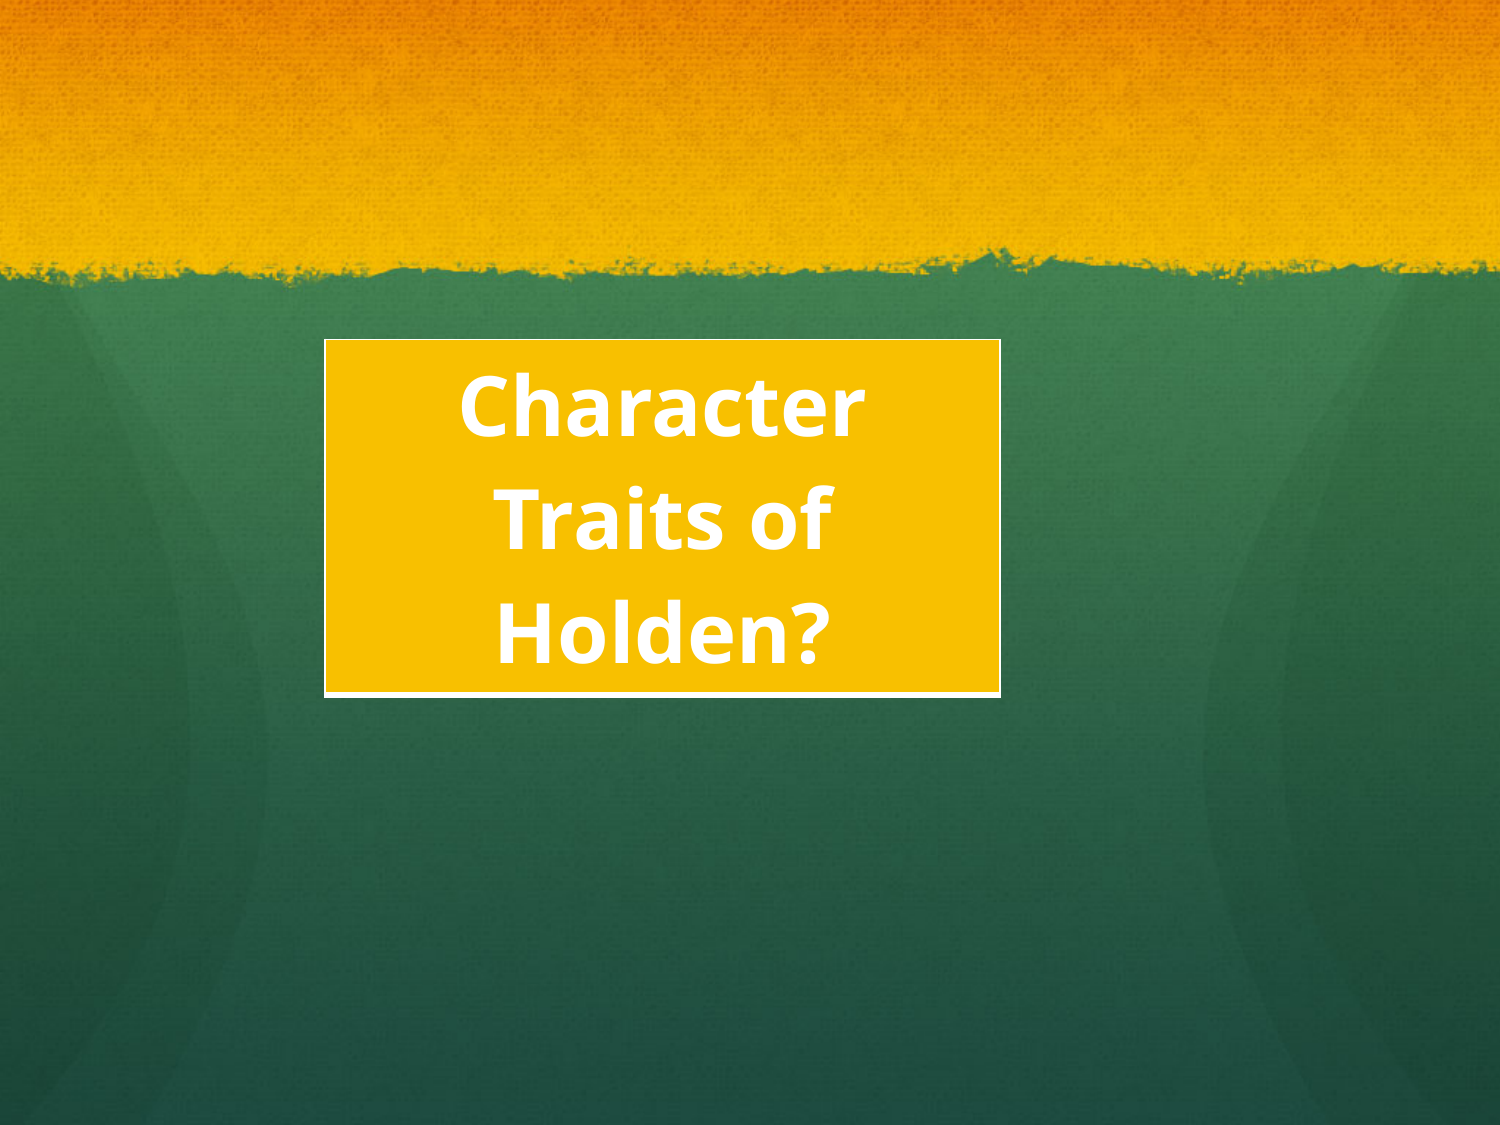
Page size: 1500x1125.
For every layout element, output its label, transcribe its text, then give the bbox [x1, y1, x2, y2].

picture [0, 0, 1500, 1125]
table_header Character Traits of Holden? [326, 340, 999, 692]
